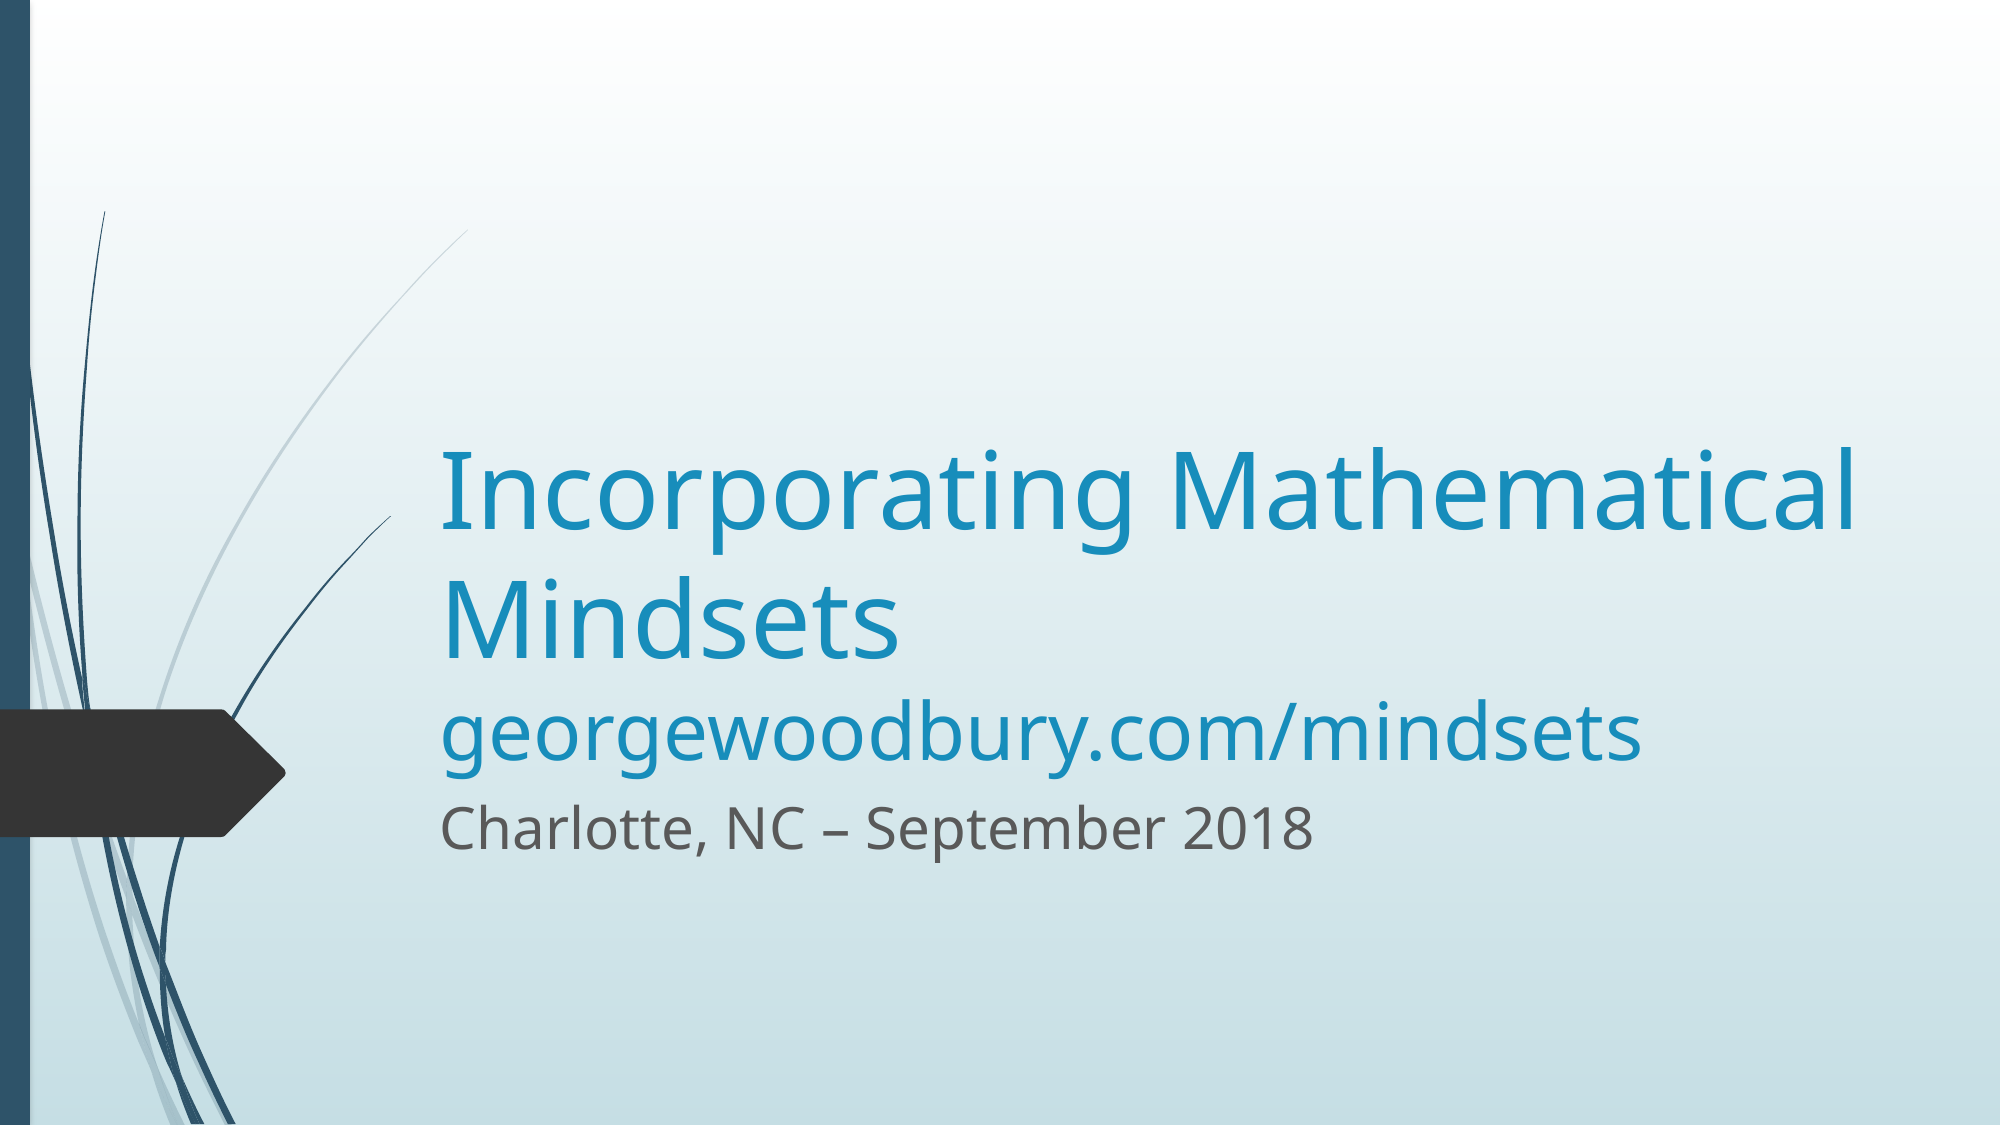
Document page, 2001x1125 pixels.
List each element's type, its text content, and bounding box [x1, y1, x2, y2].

title Incorporating Mathematical Mindsets georgewoodbury.com/mindsets [424, 412, 1888, 783]
subtitle Charlotte, NC – September 2018 [424, 783, 1888, 969]
